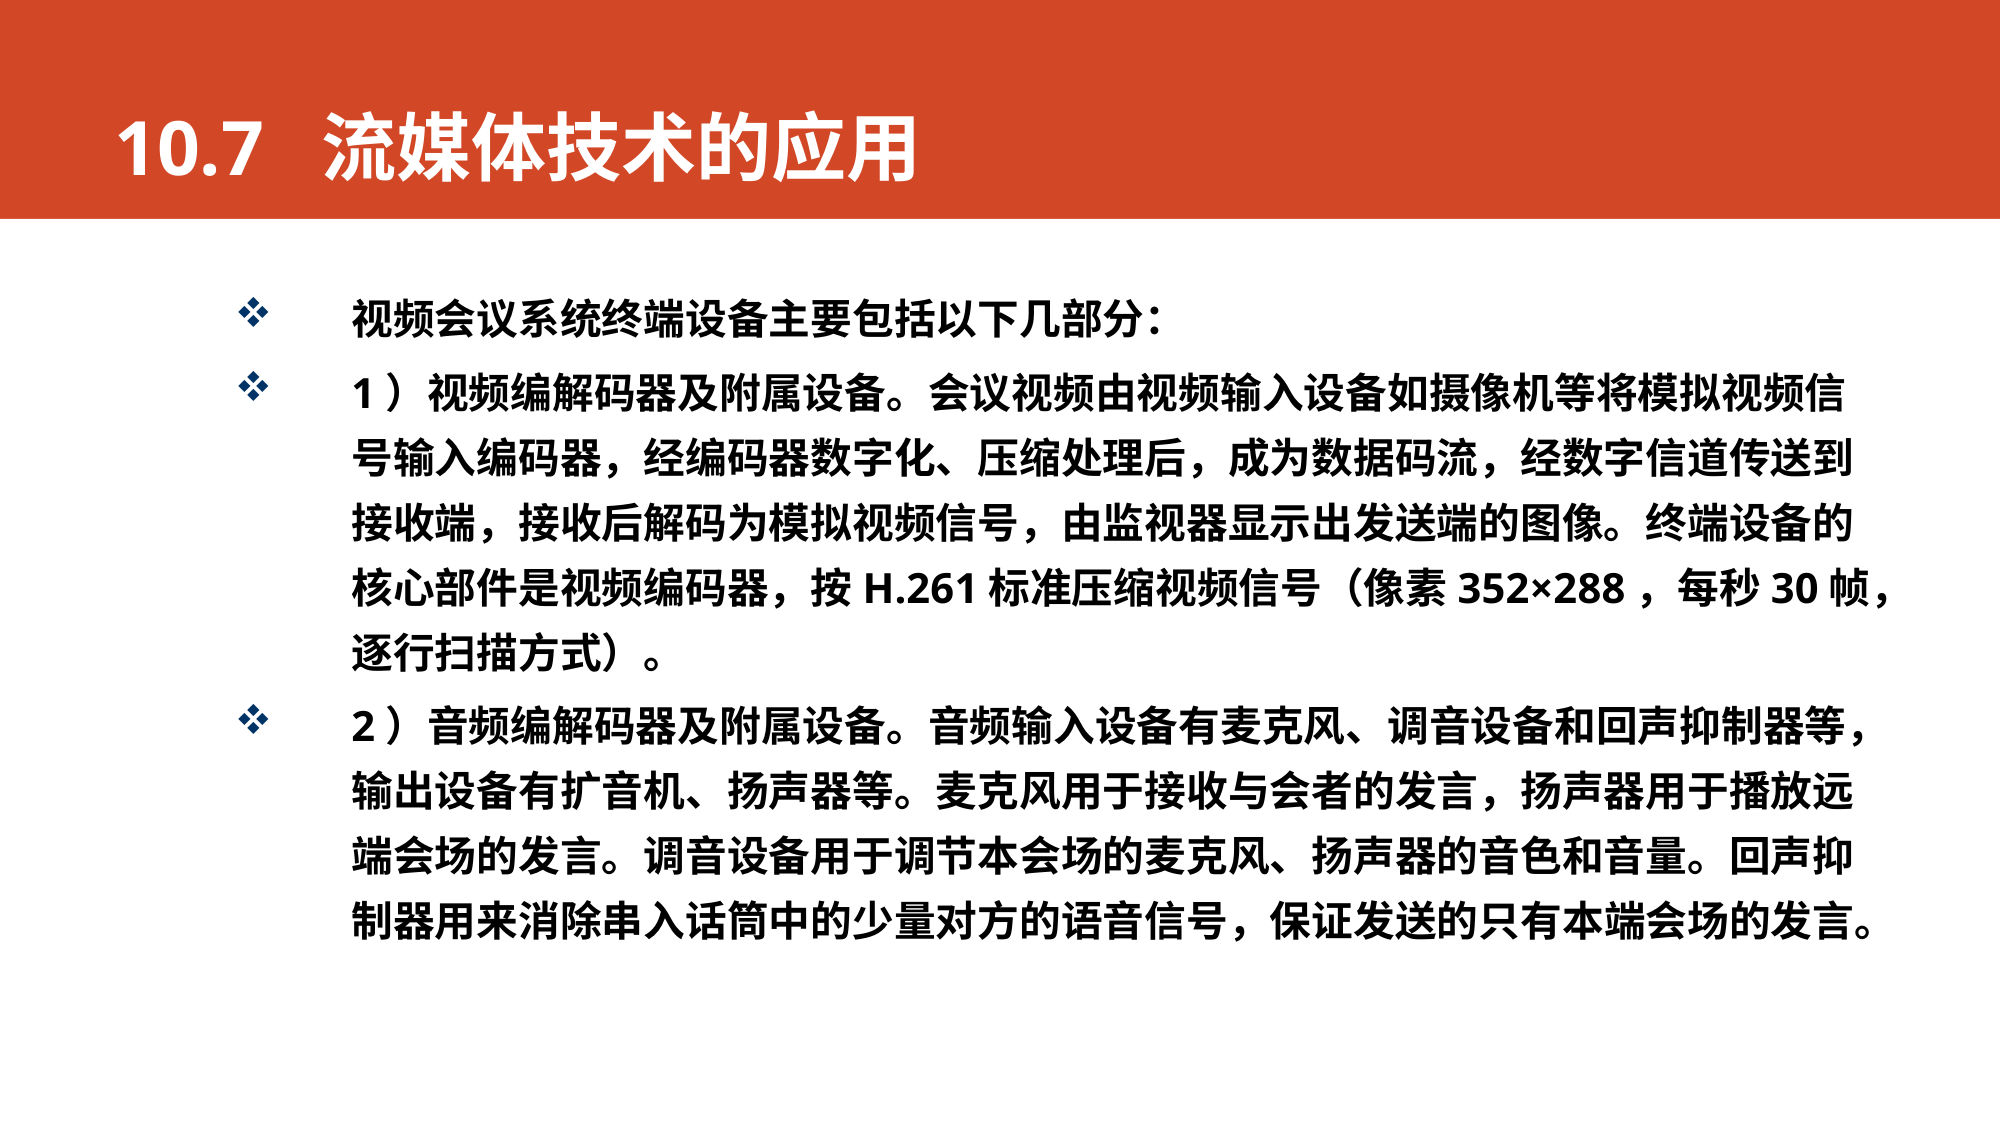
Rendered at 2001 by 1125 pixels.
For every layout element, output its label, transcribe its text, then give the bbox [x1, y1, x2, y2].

text_box 视频会议系统终端设备主要包括以下几部分： 1）视频编解码器及附属设备。会议视频由视频输入设备如摄像机等将模拟视频信号输入编码器，经编码器数字化、压缩处理后，成为数据码流，经数字信道传送到接收端，接收后解码为模拟视频信号，由监视器显示出发送端的图像。终端设备的核心部件是视频编码器，按H.261标准压缩视频信号（像素352×288，每秒30帧，逐行扫描方式）。 2）音频编解码器及附属设备。音频输入设备有麦克风、调音设备和回声抑制器等，输出设备有扩音机、扬声器等。麦克风用于接收与会者的发言，扬声器用于播放远端会场的发言。调音设备用于调节本会场的麦克风、扬声器的音色和音量。回声抑制器用来消除串入话筒中的少量对方的语音信号，保证发送的只有本端会场的发言。 [219, 270, 1896, 1051]
title 10.7 流媒体技术的应用 [99, 0, 1863, 199]
